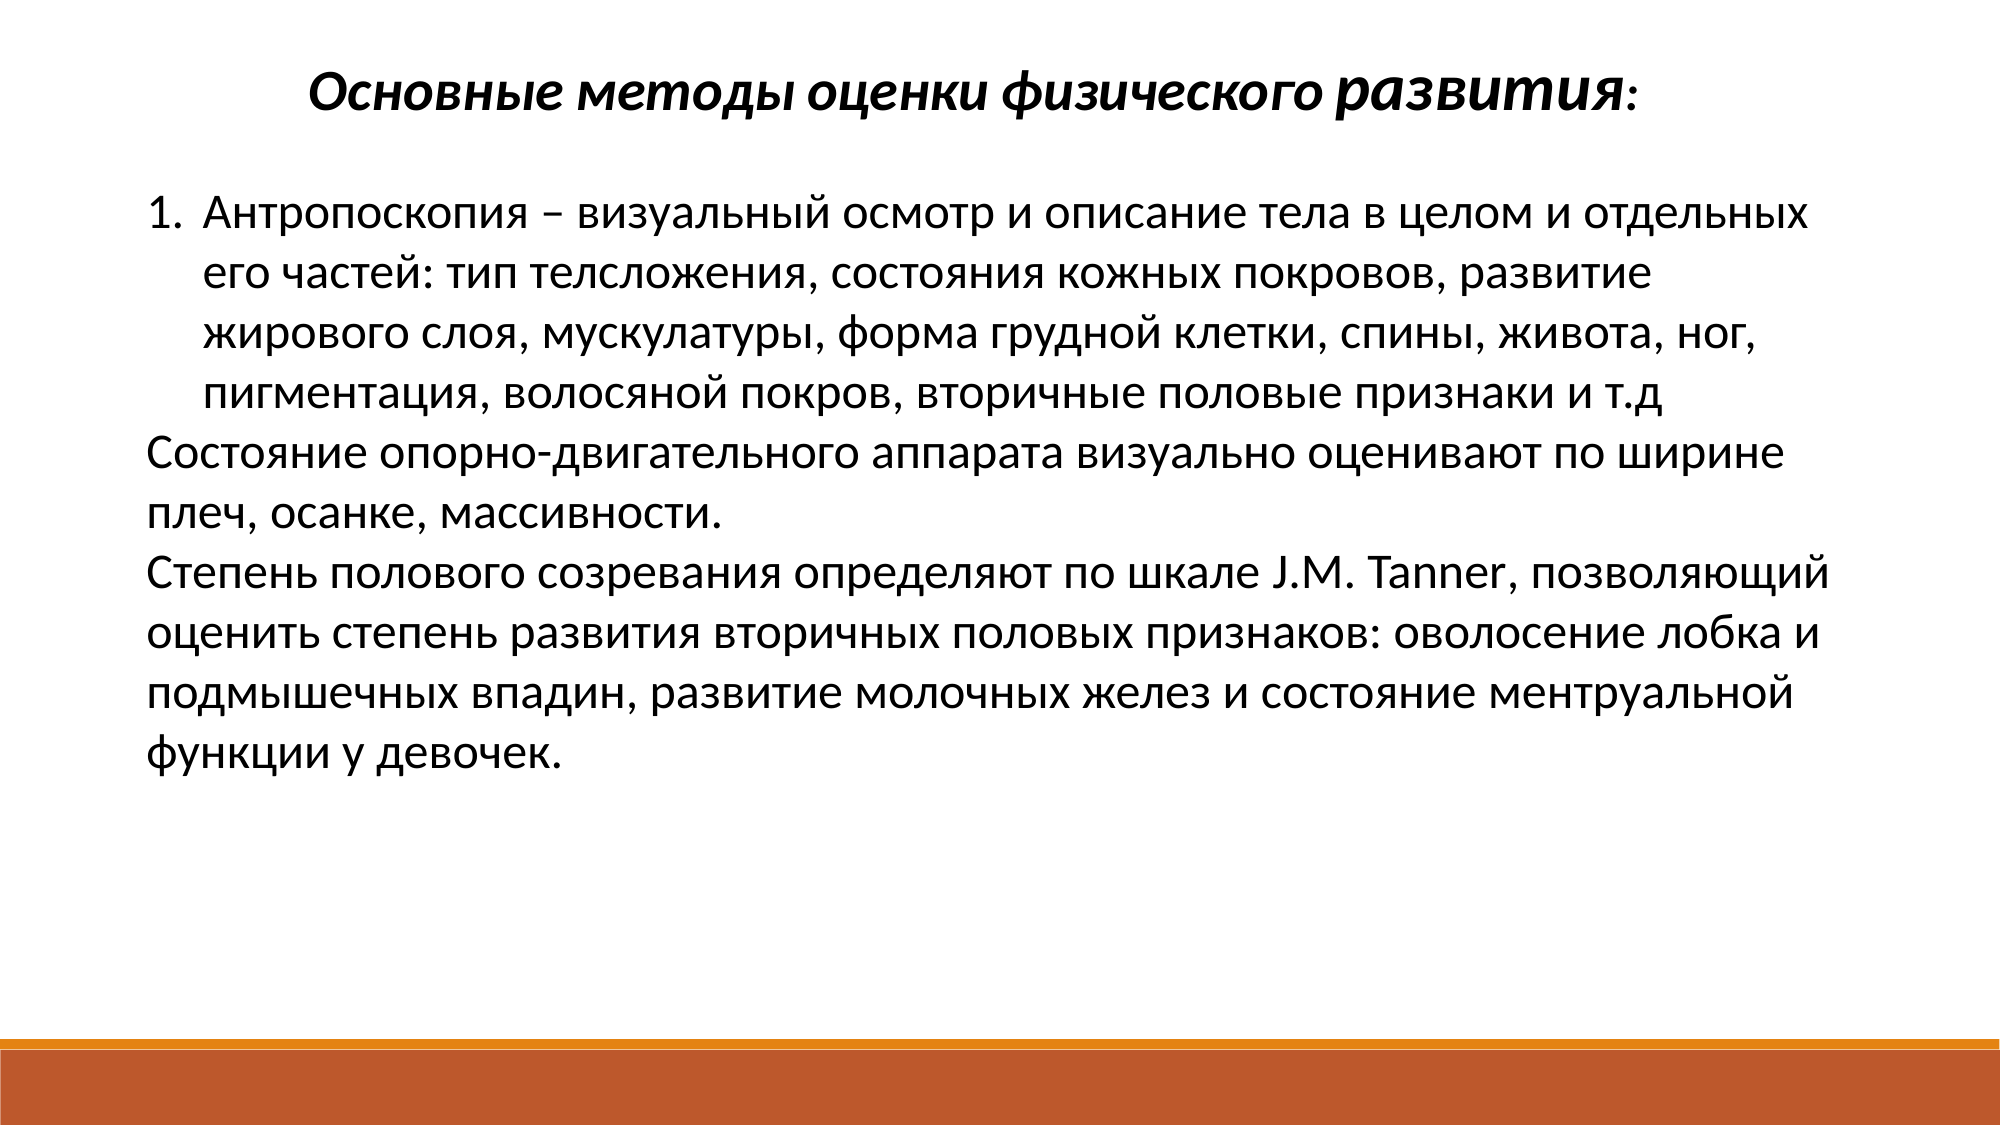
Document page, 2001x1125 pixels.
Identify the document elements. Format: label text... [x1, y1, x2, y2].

text_box Основные методы оценки физического развития: [79, 36, 1869, 131]
text_box Антропоскопия – визуальный осмотр и описание тела в целом и отдельных его частей: тип телсложения, состояния кожных покровов, развитие жирового слоя, мускулатуры, форма грудной клетки, спины, живота, ног, пигментация, волосяной покров, вторичные половые признаки и т.д Состояние опорно-двигательного аппарата визуально оценивают по ширине плеч, осанке, массивности. Степень полового созревания определяют по шкале J.М. Tanner, позволяющий оценить степень развития вторичных половых признаков: оволосение лобка и подмышечных впадин, развитие молочных желез и состояние ментруальной функции у девочек. [131, 170, 1869, 786]
